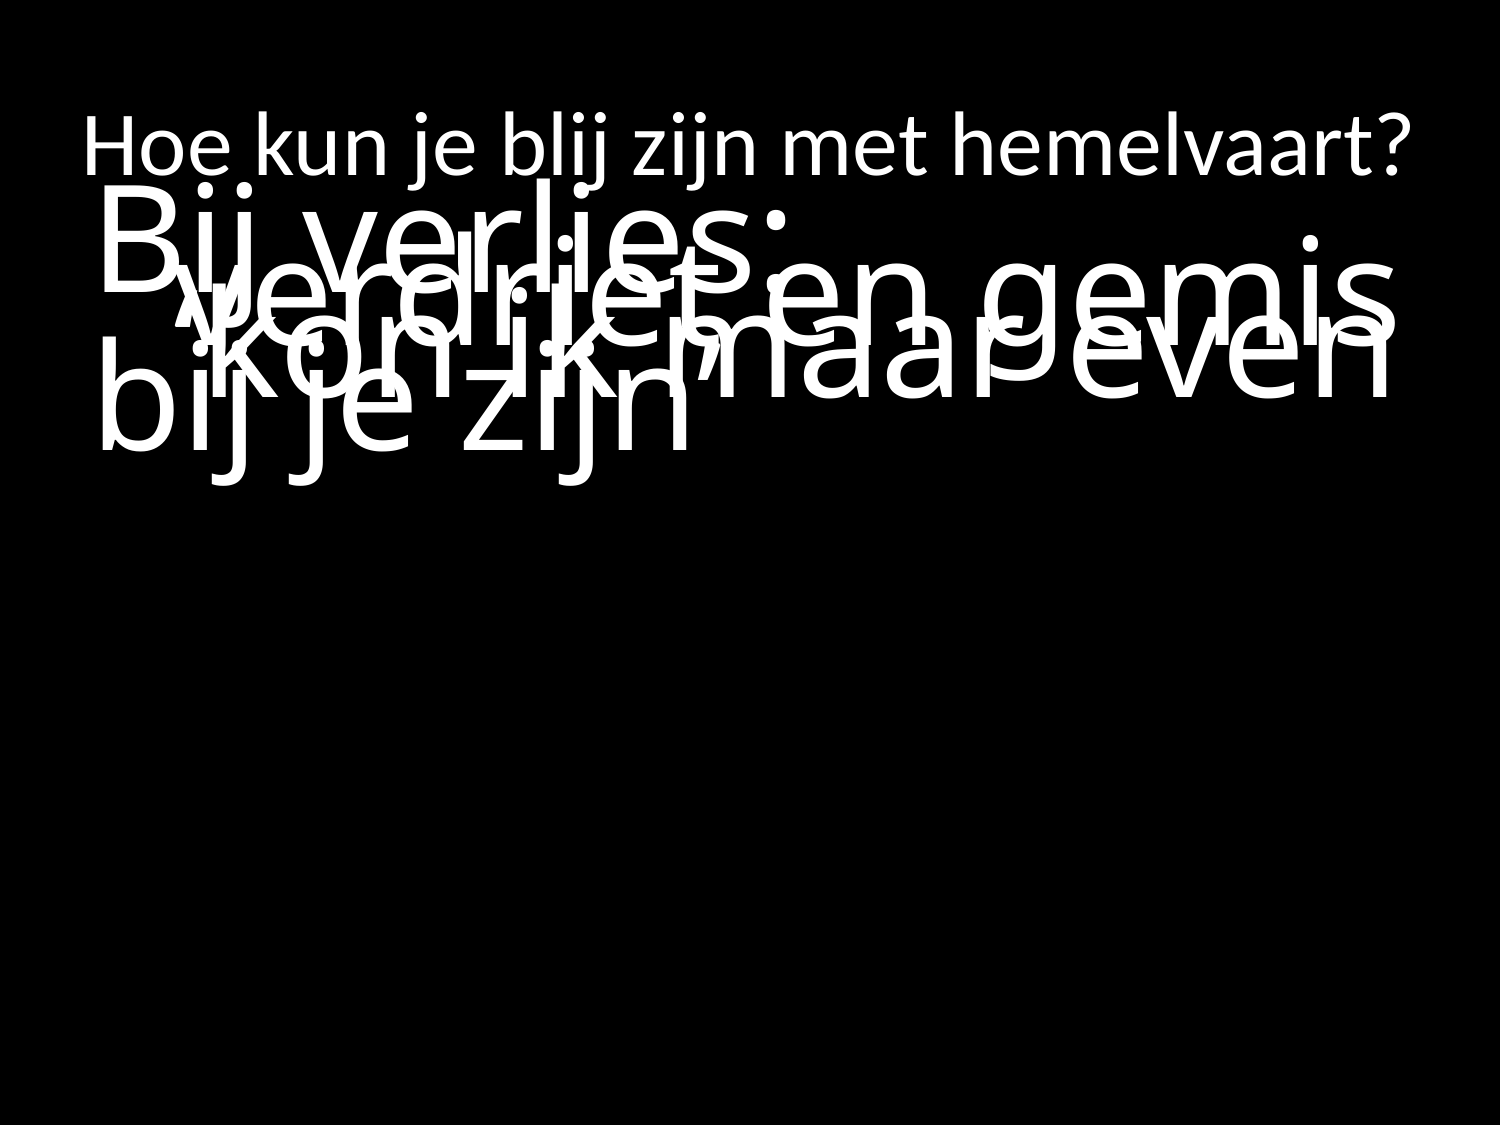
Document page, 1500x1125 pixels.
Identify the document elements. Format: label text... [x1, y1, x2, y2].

list Bij verlies: verdriet en gemis ‘kon ik maar even bij je zijn’ [75, 262, 1425, 1005]
title Hoe kun je blij zijn met hemelvaart? [17, 45, 1483, 233]
